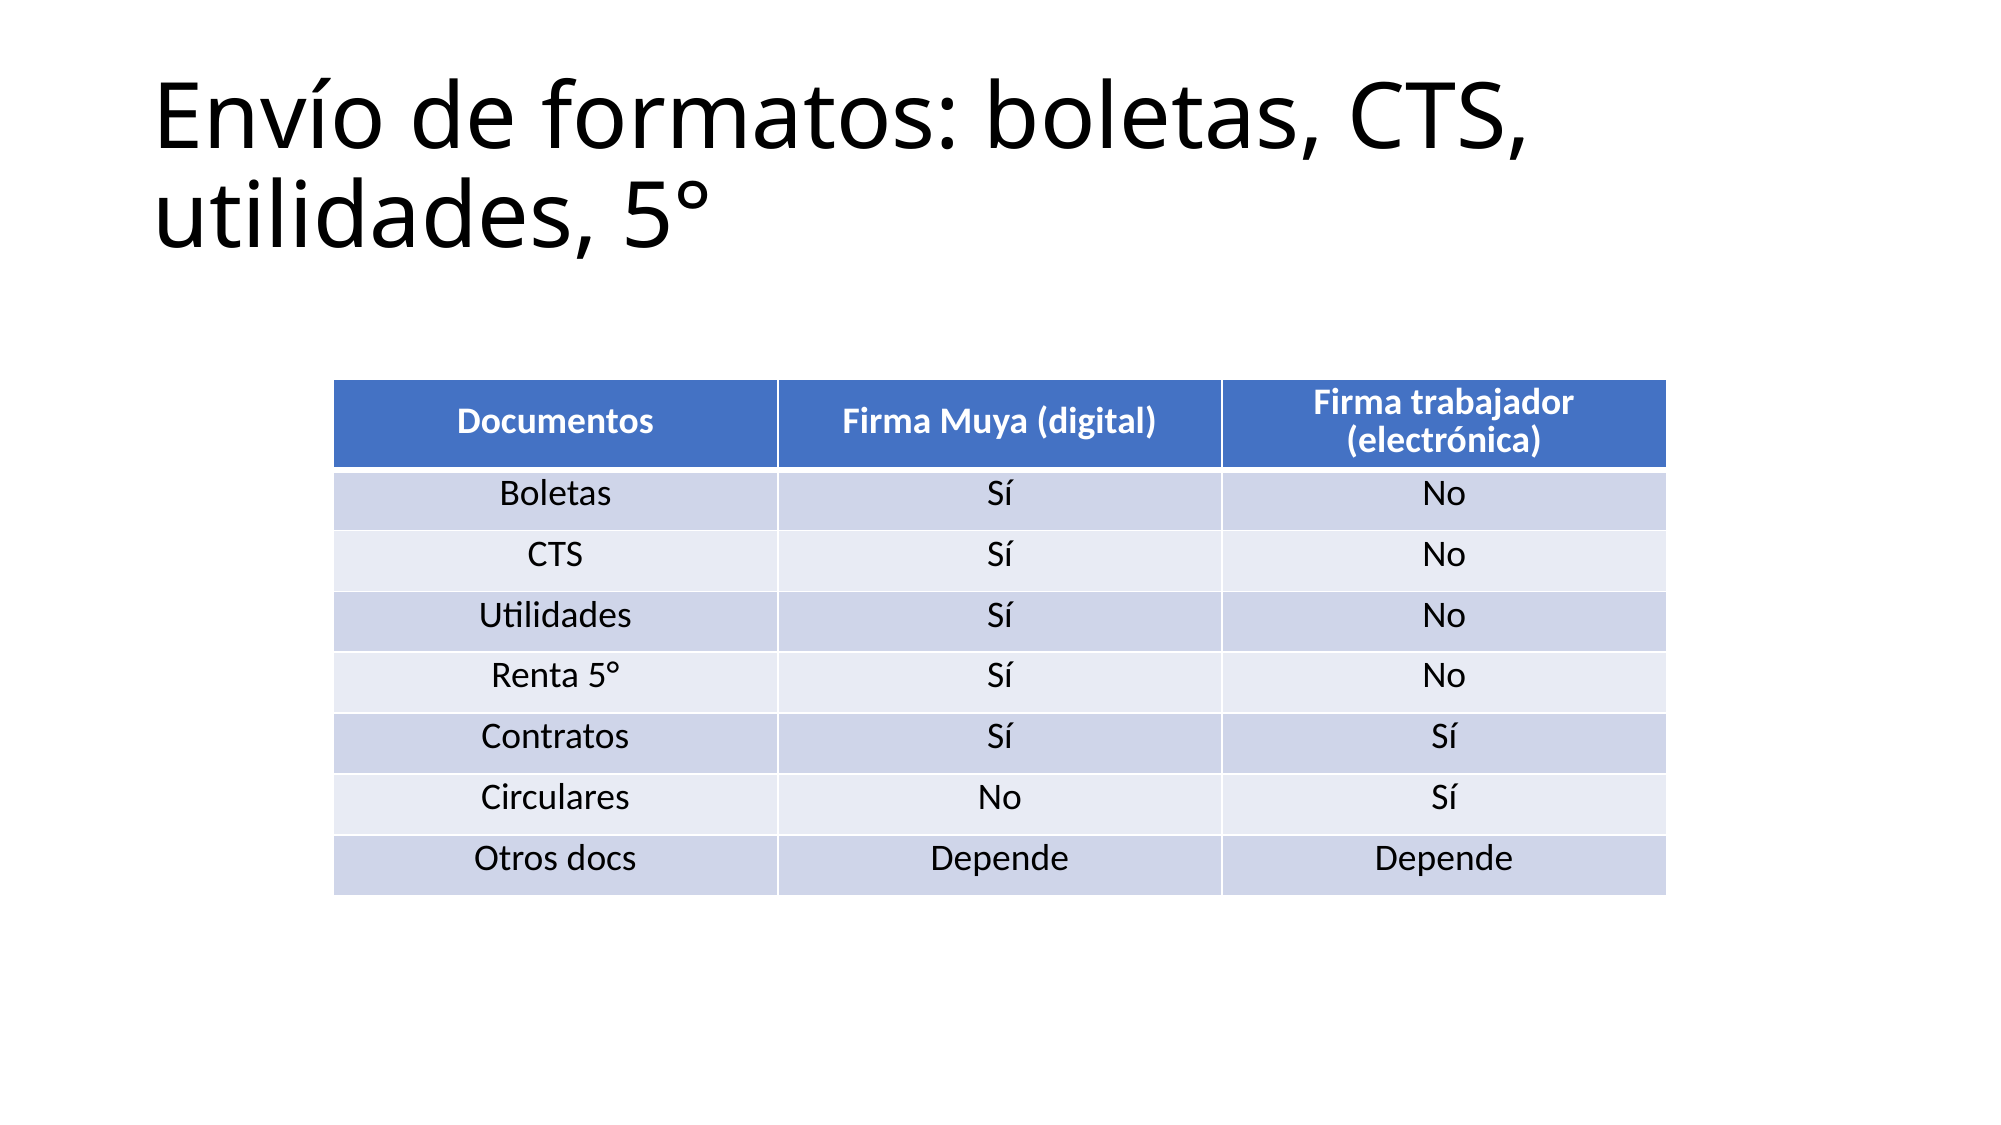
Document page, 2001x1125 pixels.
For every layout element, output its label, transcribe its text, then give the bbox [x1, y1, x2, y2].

table_cell Depende [1223, 836, 1666, 895]
table_cell CTS [334, 531, 777, 591]
title Envío de formatos: boletas, CTS, utilidades, 5° [137, 59, 1863, 278]
table_cell Sí [779, 653, 1221, 712]
table_cell Sí [1223, 714, 1666, 773]
table_cell No [1223, 473, 1666, 530]
table_cell Sí [779, 473, 1221, 530]
table_cell Circulares [334, 775, 777, 834]
table_cell Utilidades [334, 592, 777, 651]
table_cell No [1223, 653, 1666, 712]
table_cell Depende [779, 836, 1221, 895]
table_cell No [1223, 531, 1666, 591]
table_cell Renta 5° [334, 653, 777, 712]
table_cell Sí [779, 592, 1221, 651]
table_header Firma trabajador (electrónica) [1223, 380, 1666, 467]
table_header Firma Muya (digital) [779, 380, 1221, 467]
table_cell No [1223, 592, 1666, 651]
table_cell Sí [779, 531, 1221, 591]
table_cell Sí [1223, 775, 1666, 834]
table_cell No [779, 775, 1221, 834]
table_cell Boletas [334, 473, 777, 530]
table_cell Contratos [334, 714, 777, 773]
table_cell Sí [779, 714, 1221, 773]
table_cell Otros docs [334, 836, 777, 895]
table_header Documentos [334, 380, 777, 467]
